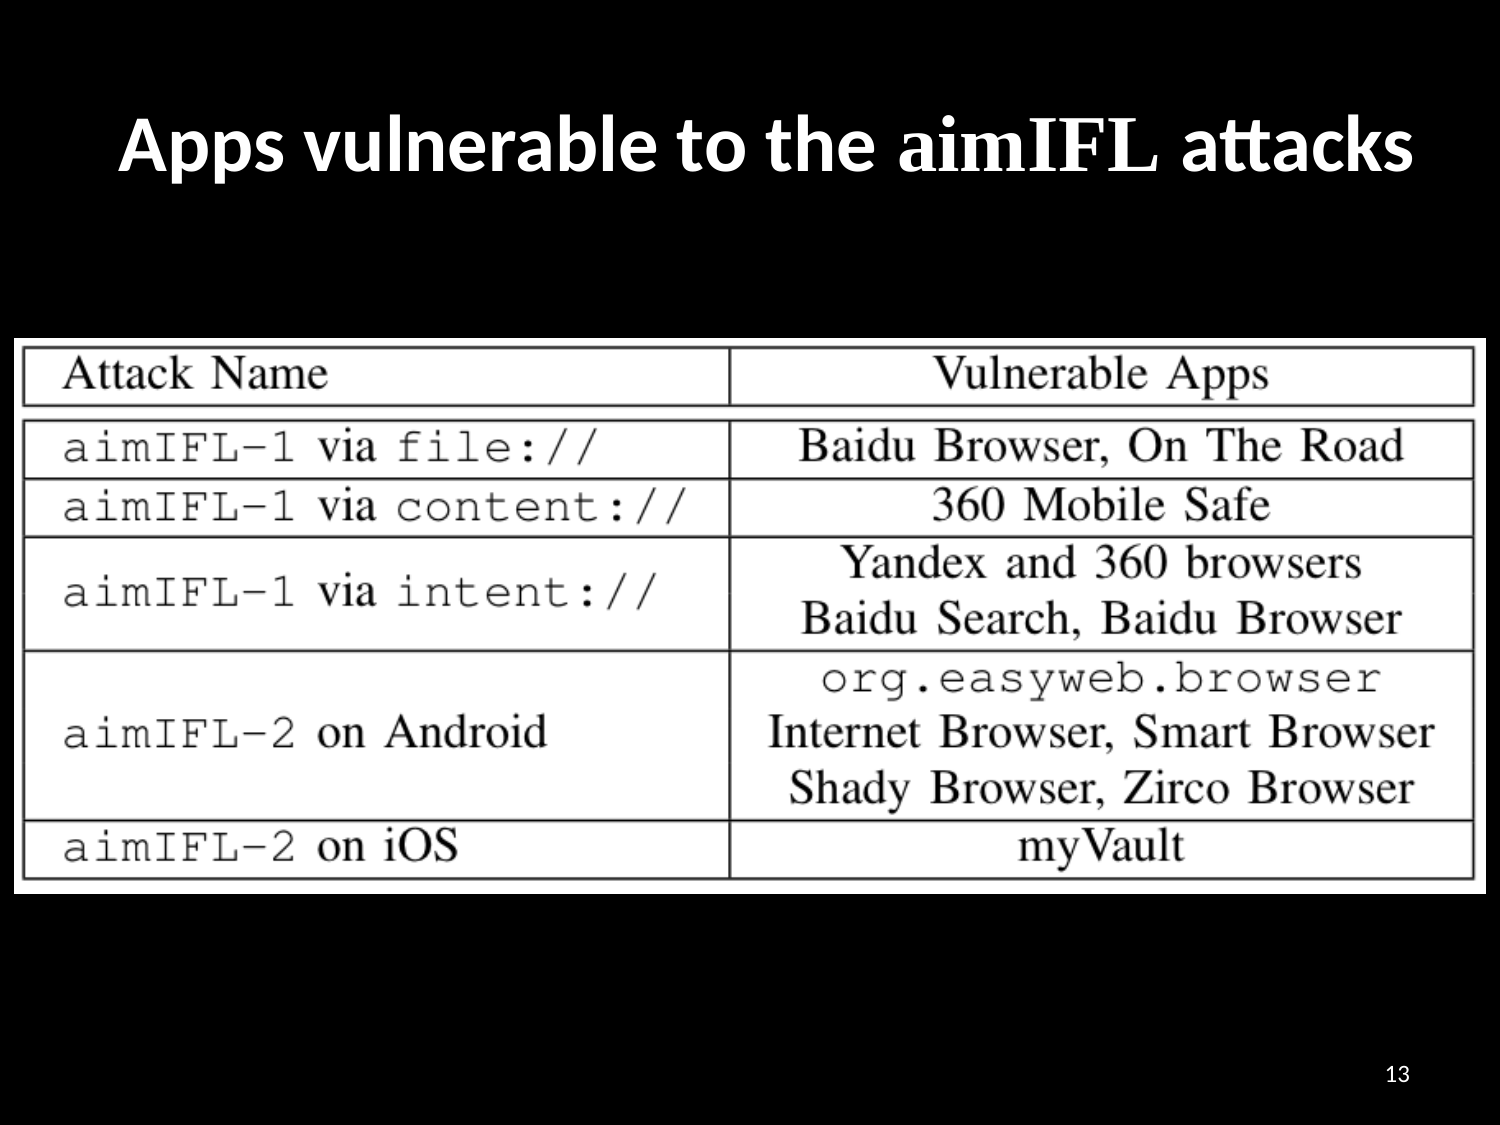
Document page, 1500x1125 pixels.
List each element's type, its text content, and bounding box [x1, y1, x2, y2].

slide_number 13 [1074, 1042, 1425, 1103]
title Apps vulnerable to the aimIFL attacks [75, 45, 1459, 233]
picture [13, 337, 1487, 894]
